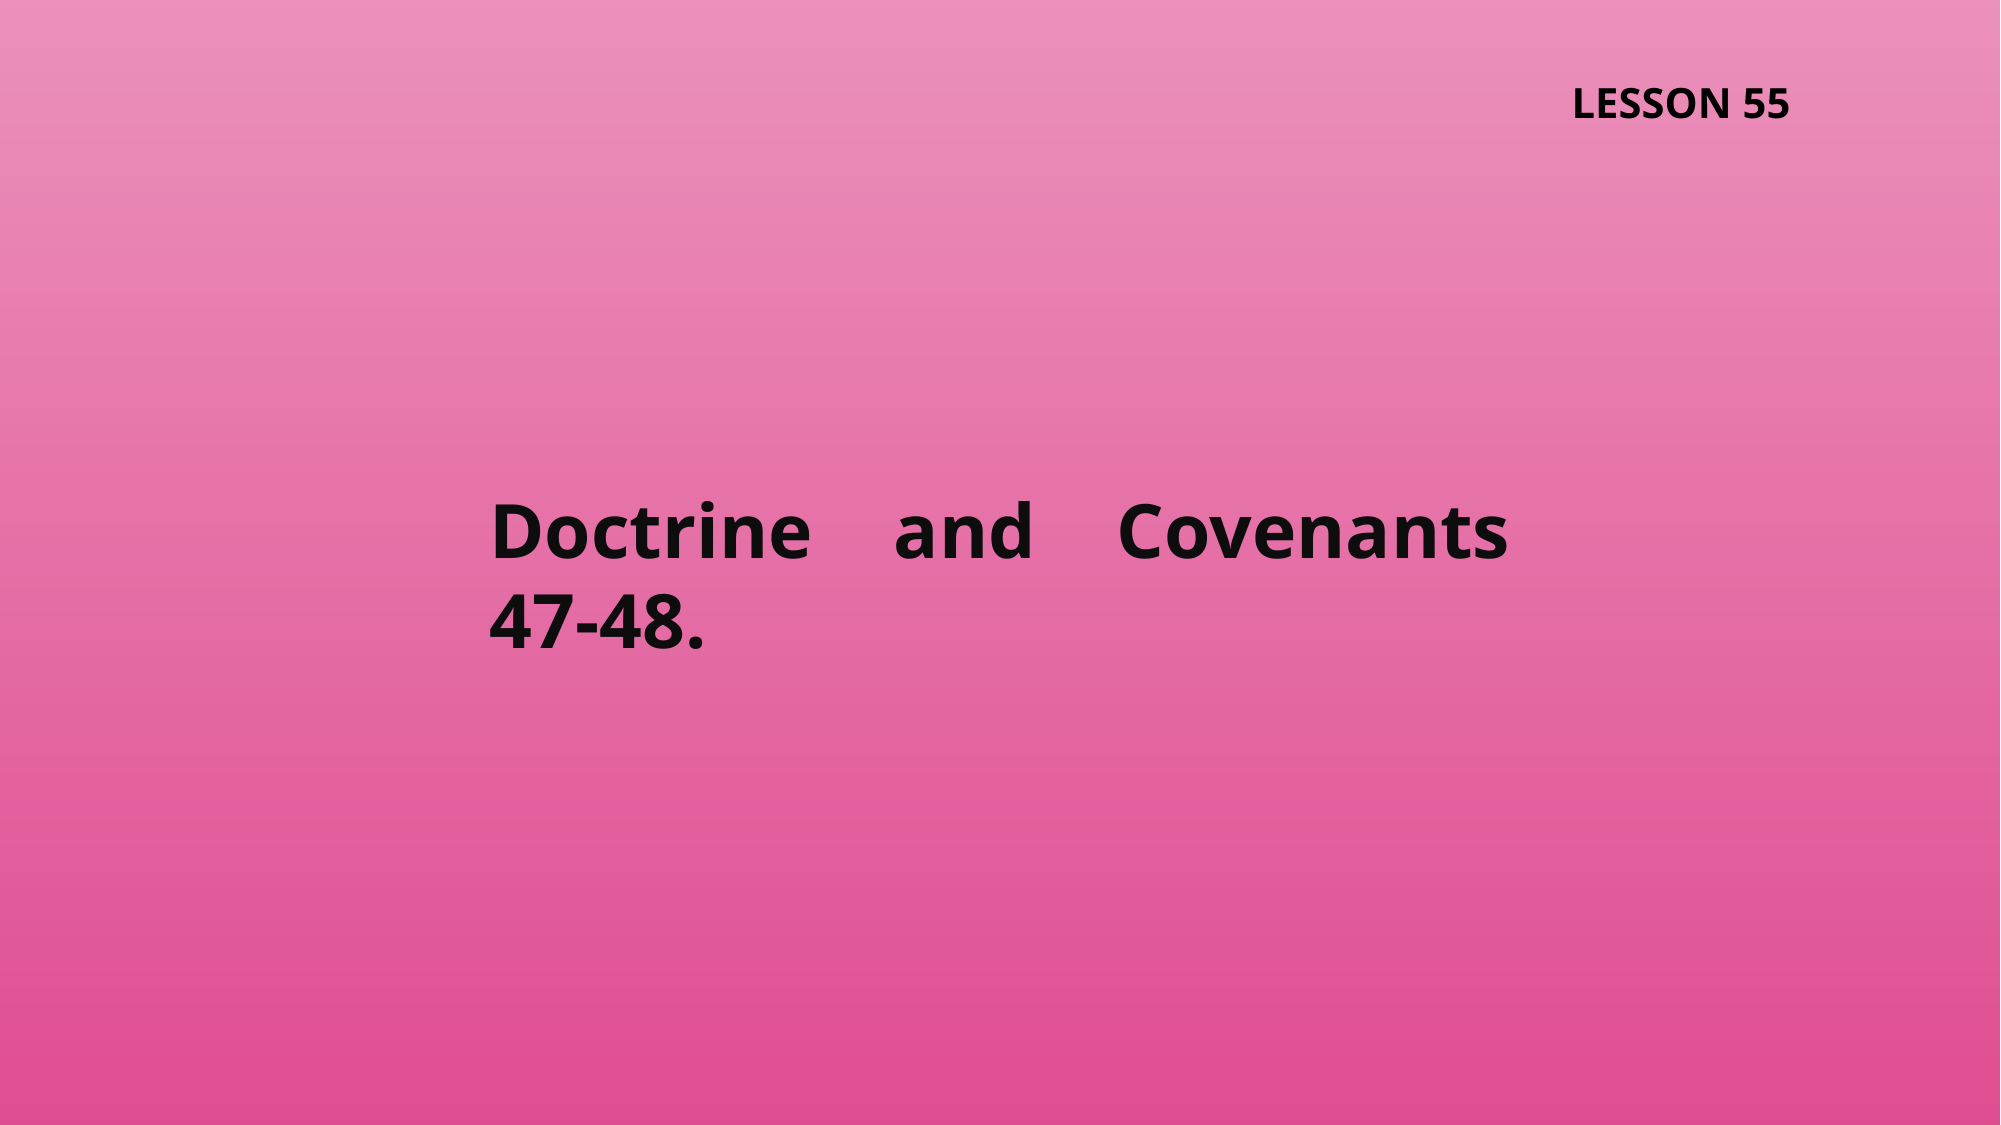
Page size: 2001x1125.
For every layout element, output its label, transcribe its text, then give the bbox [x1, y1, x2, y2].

text_box LESSON 55 [1556, 68, 1814, 147]
text_box Doctrine and Covenants 47-48. [474, 475, 1526, 671]
